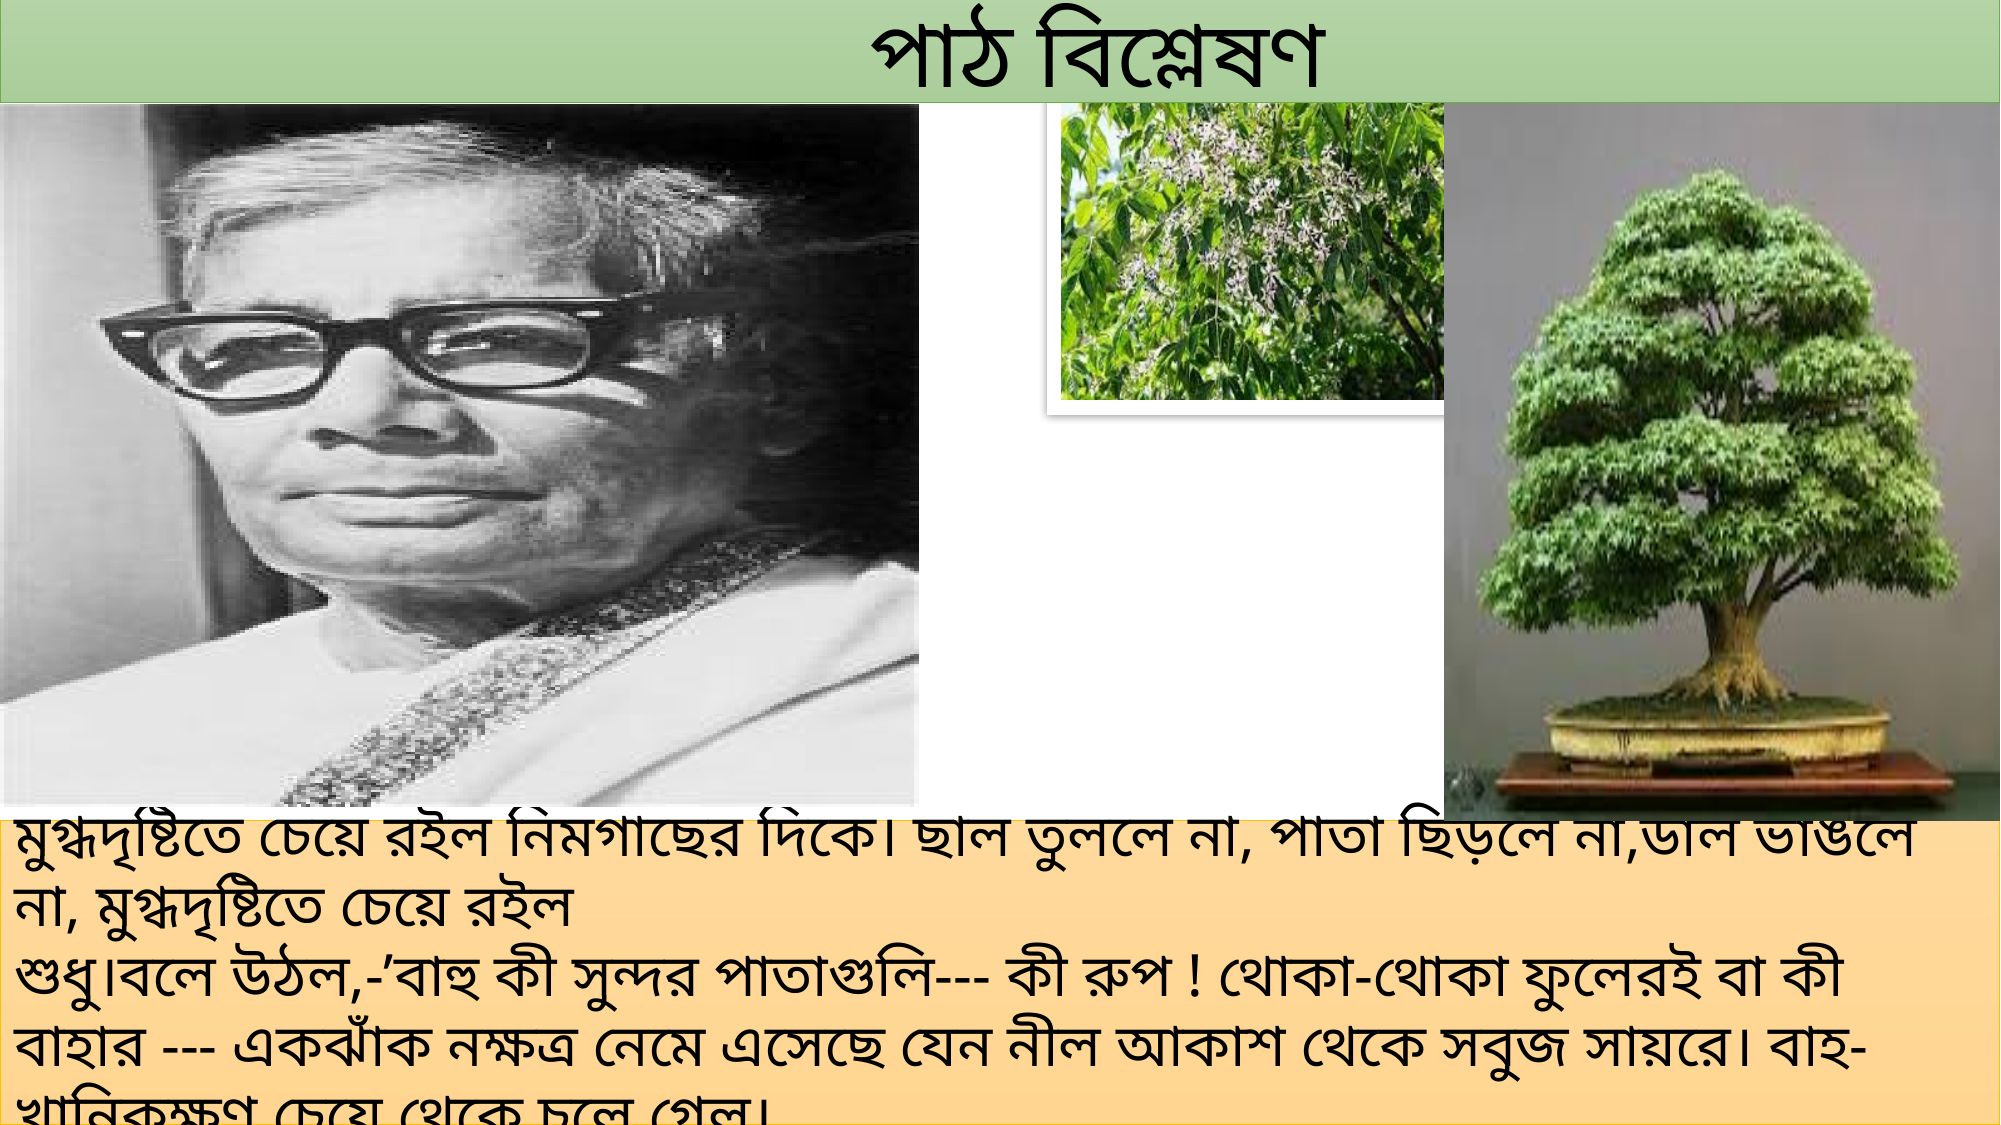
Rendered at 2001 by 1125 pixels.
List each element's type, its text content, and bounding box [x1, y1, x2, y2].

text_box পাঠ বিশ্লেষণ [0, 0, 2000, 103]
text_box মুগ্ধদৃষ্টিতে চেয়ে রইল নিমগাছের দিকে। ছাল তুললে না, পাতা ছিড়লে না,ডাল ভাঙলে না, মুগ্ধদৃষ্টিতে চেয়ে রইল শুধু।বলে উঠল,-’বাহু কী সুন্দর পাতাগুলি--- কী রুপ ! থোকা-থোকা ফুলেরই বা কী বাহার --- একঝাঁক নক্ষত্র নেমে এসেছে যেন নীল আকাশ থেকে সবুজ সায়রে। বাহ- খানিকক্ষণ চেয়ে থেকে চলে গেল। [0, 820, 2000, 1125]
picture [0, 104, 919, 807]
picture [1061, 96, 2000, 821]
